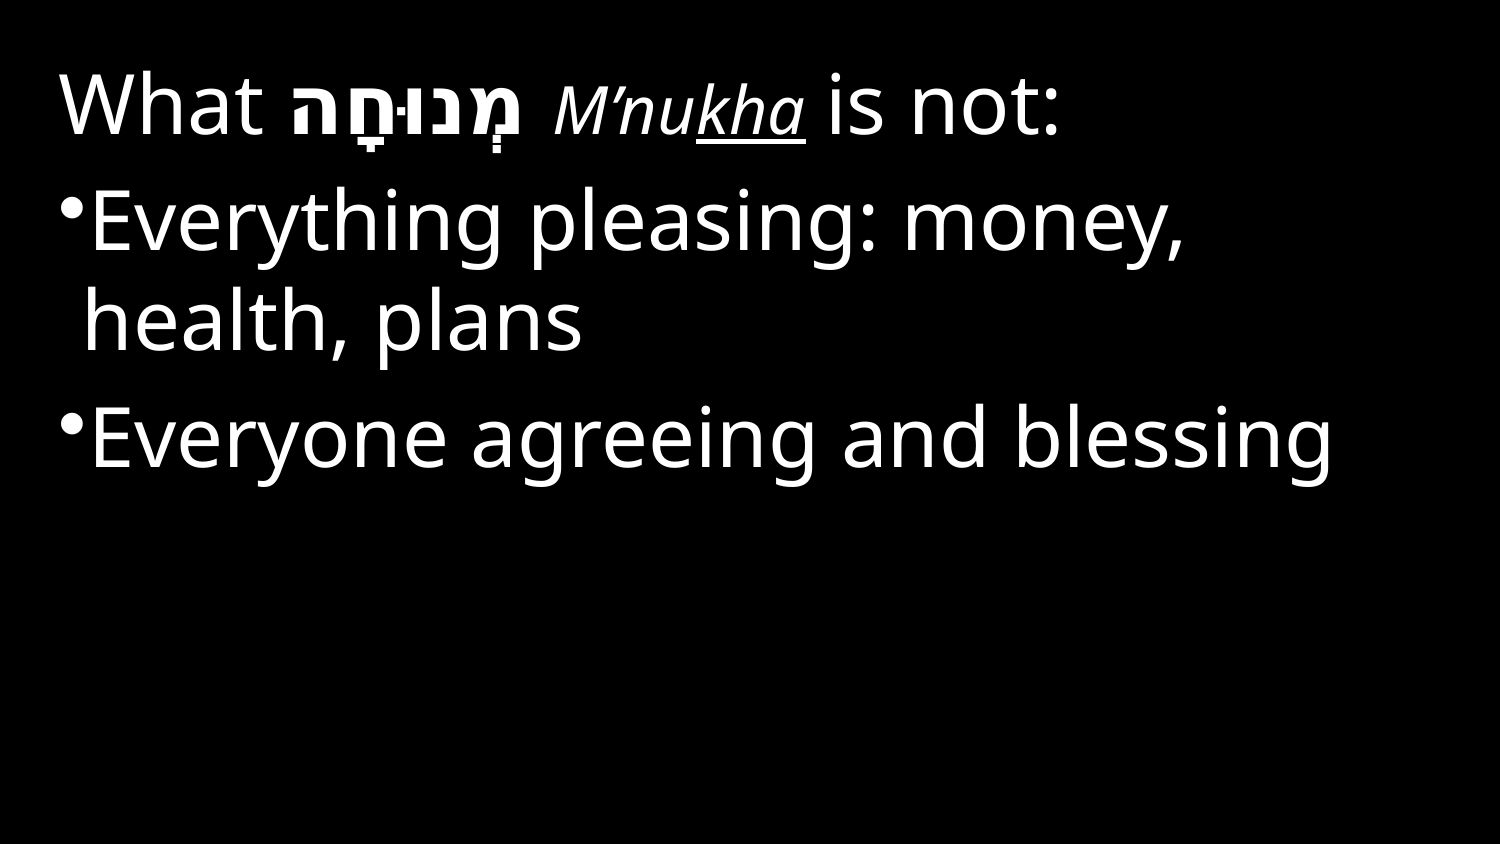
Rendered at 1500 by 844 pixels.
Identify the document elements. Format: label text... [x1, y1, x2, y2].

list What מְנוּחָה M’nukha is not: Everything pleasing: money, health, plans Everyone agreeing and blessing [50, 46, 1425, 810]
